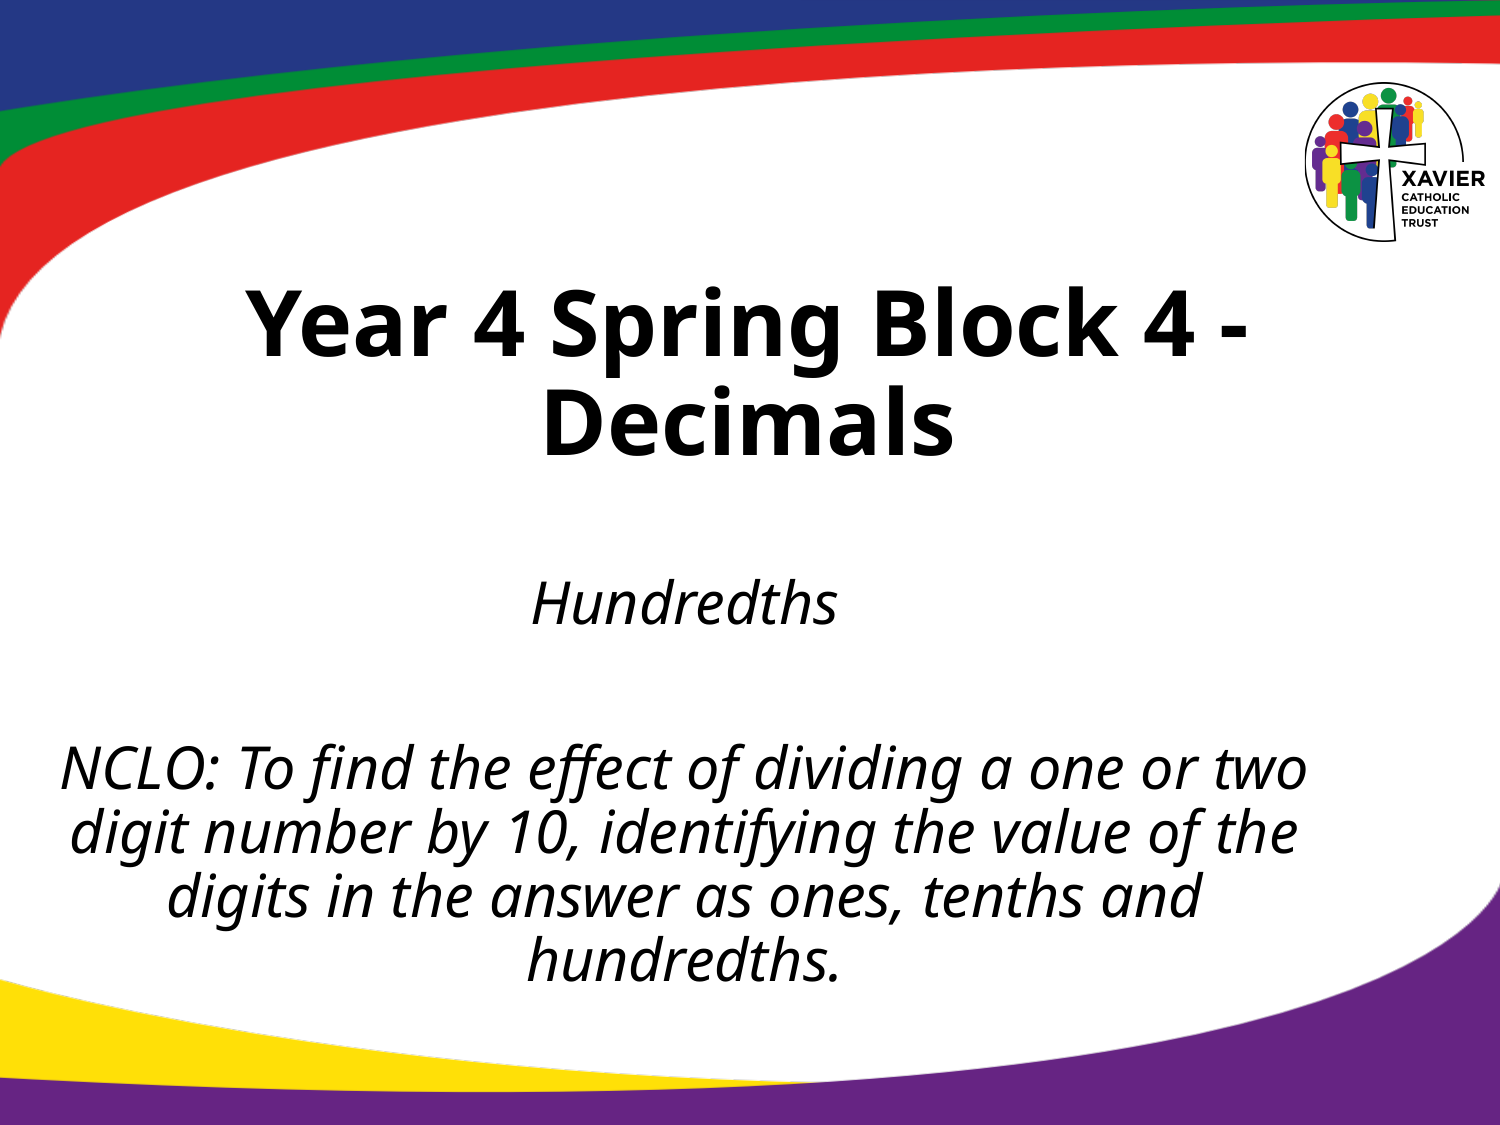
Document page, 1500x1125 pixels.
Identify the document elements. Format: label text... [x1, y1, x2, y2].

title Year 4 Spring Block 4 - Decimals [81, 267, 1415, 486]
list Hundredths NCLO: To find the effect of dividing a one or two digit number by 10, identifying the value of the digits in the answer as ones, tenths and hundredths. [38, 565, 1332, 1004]
